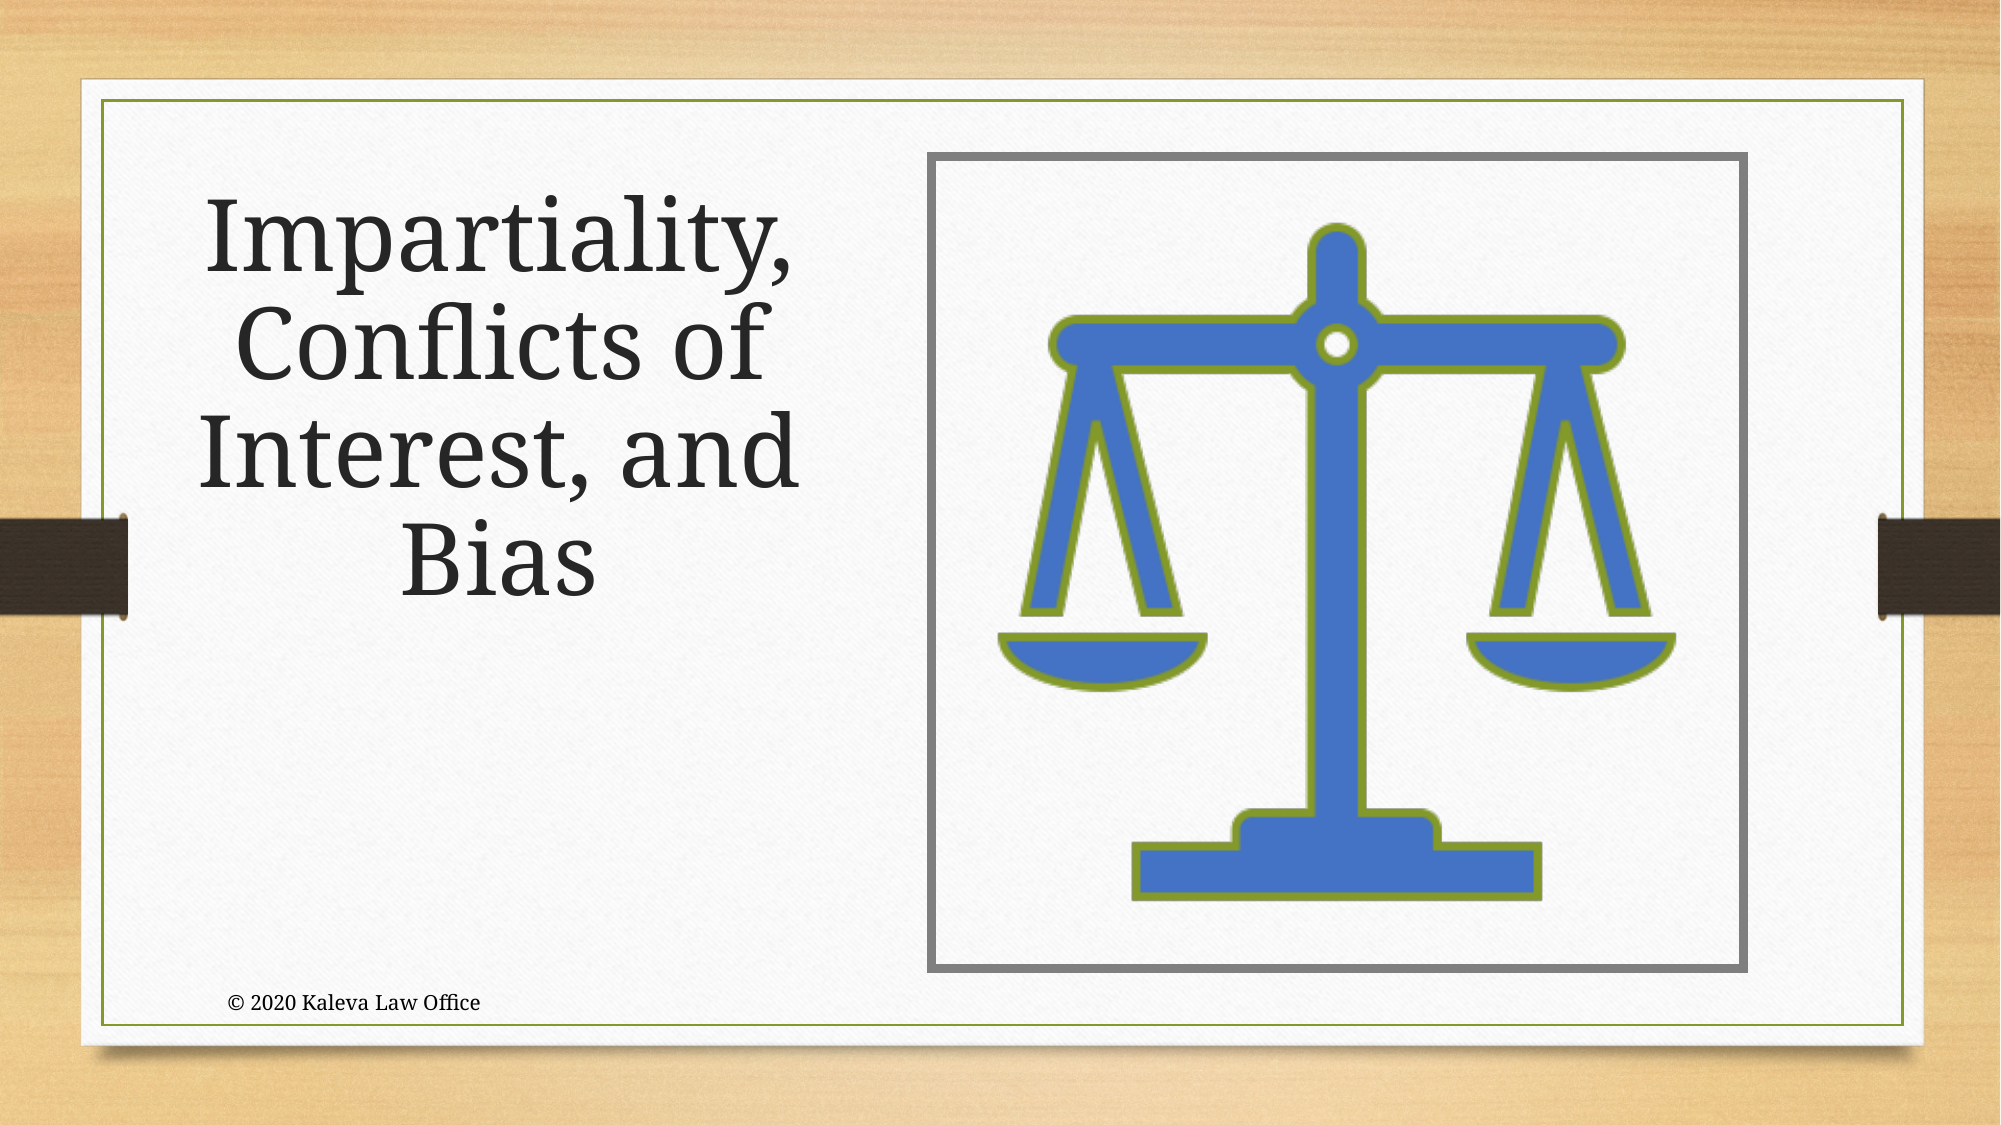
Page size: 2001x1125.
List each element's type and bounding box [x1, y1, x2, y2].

text_box [0, 0, 2000, 1125]
picture [935, 160, 1740, 965]
